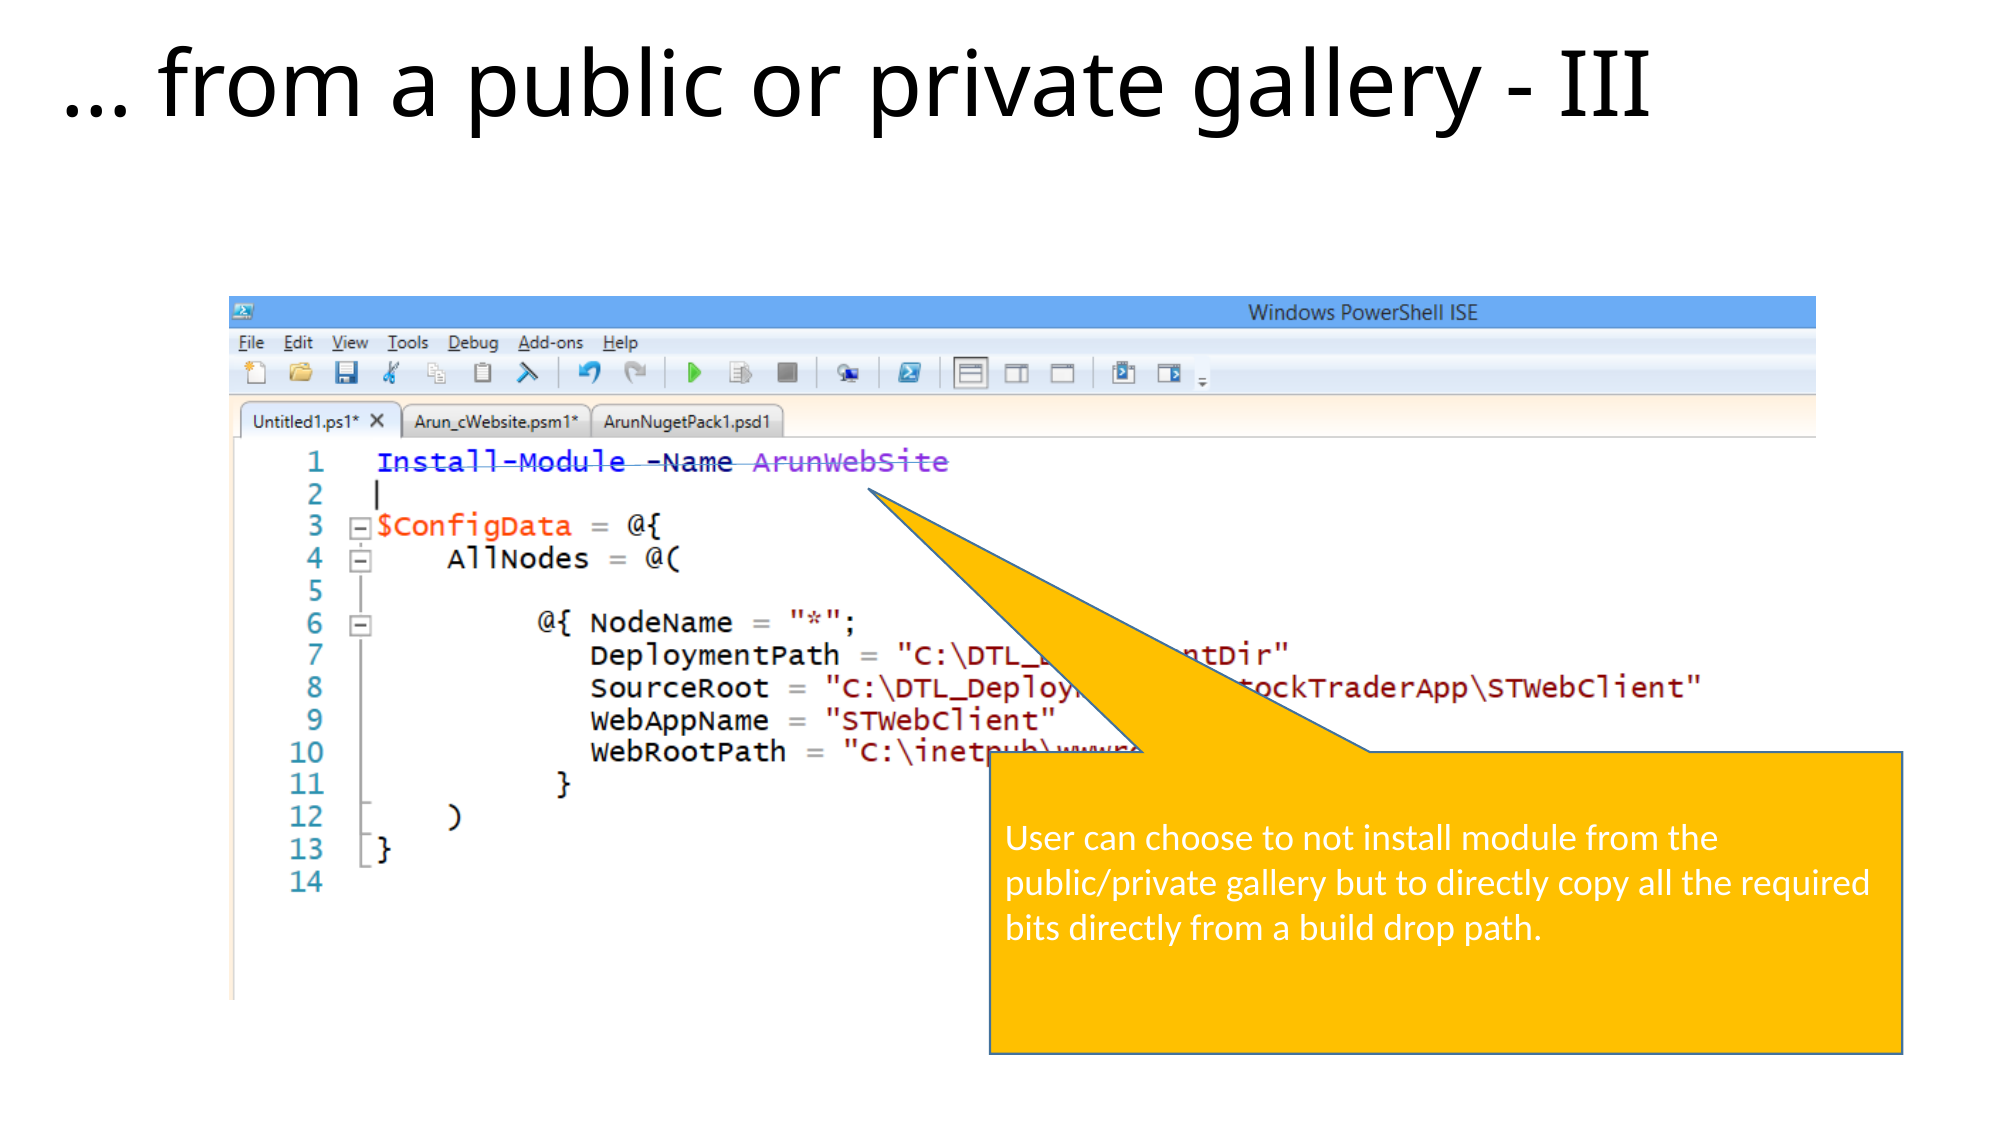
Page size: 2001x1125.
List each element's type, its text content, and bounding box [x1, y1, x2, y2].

picture [229, 296, 1816, 1000]
text_box User can choose to not install module from the public/private gallery but to directly copy all the required bits directly from a build drop path. [988, 751, 1904, 1055]
text_box … from a public or private gallery - III [45, 0, 1881, 196]
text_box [379, 461, 950, 468]
